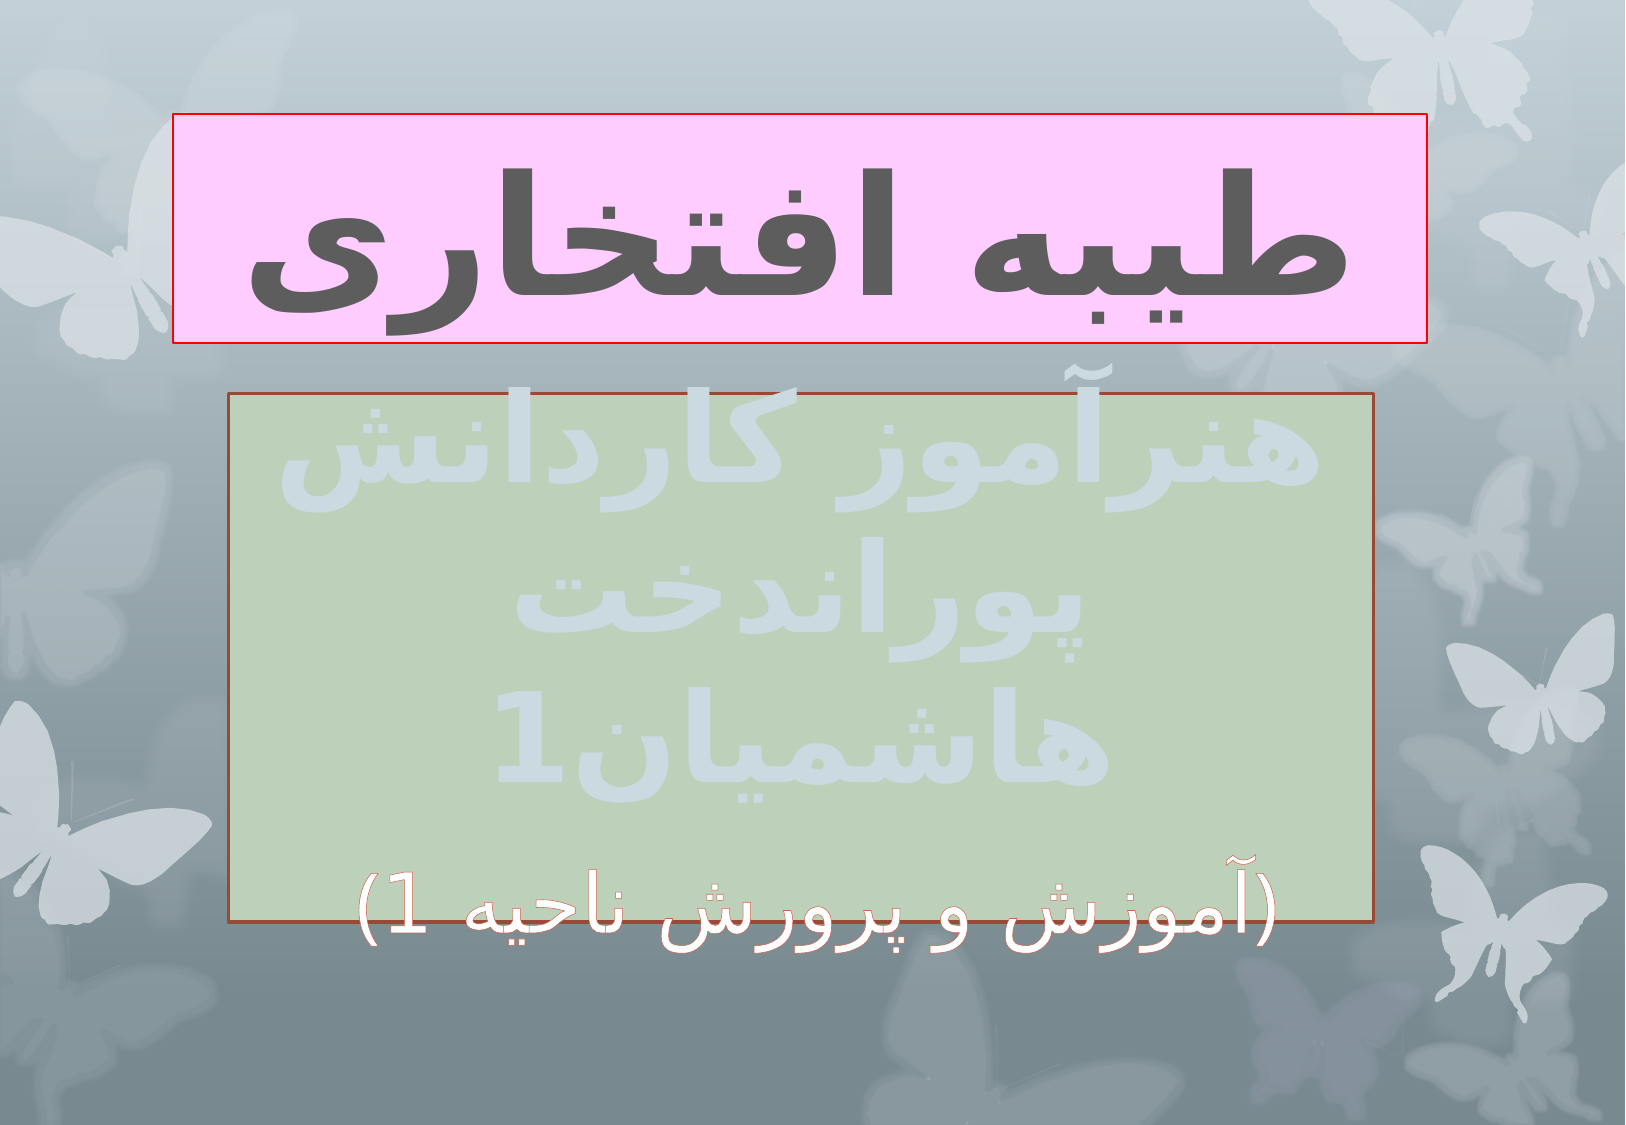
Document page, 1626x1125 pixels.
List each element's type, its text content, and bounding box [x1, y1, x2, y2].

title طیبه افتخاری [172, 113, 1428, 344]
text_box هنرآموز کاردانش پوراندخت هاشمیان1 (آموزش و پرورش ناحیه 1) [227, 392, 1375, 924]
